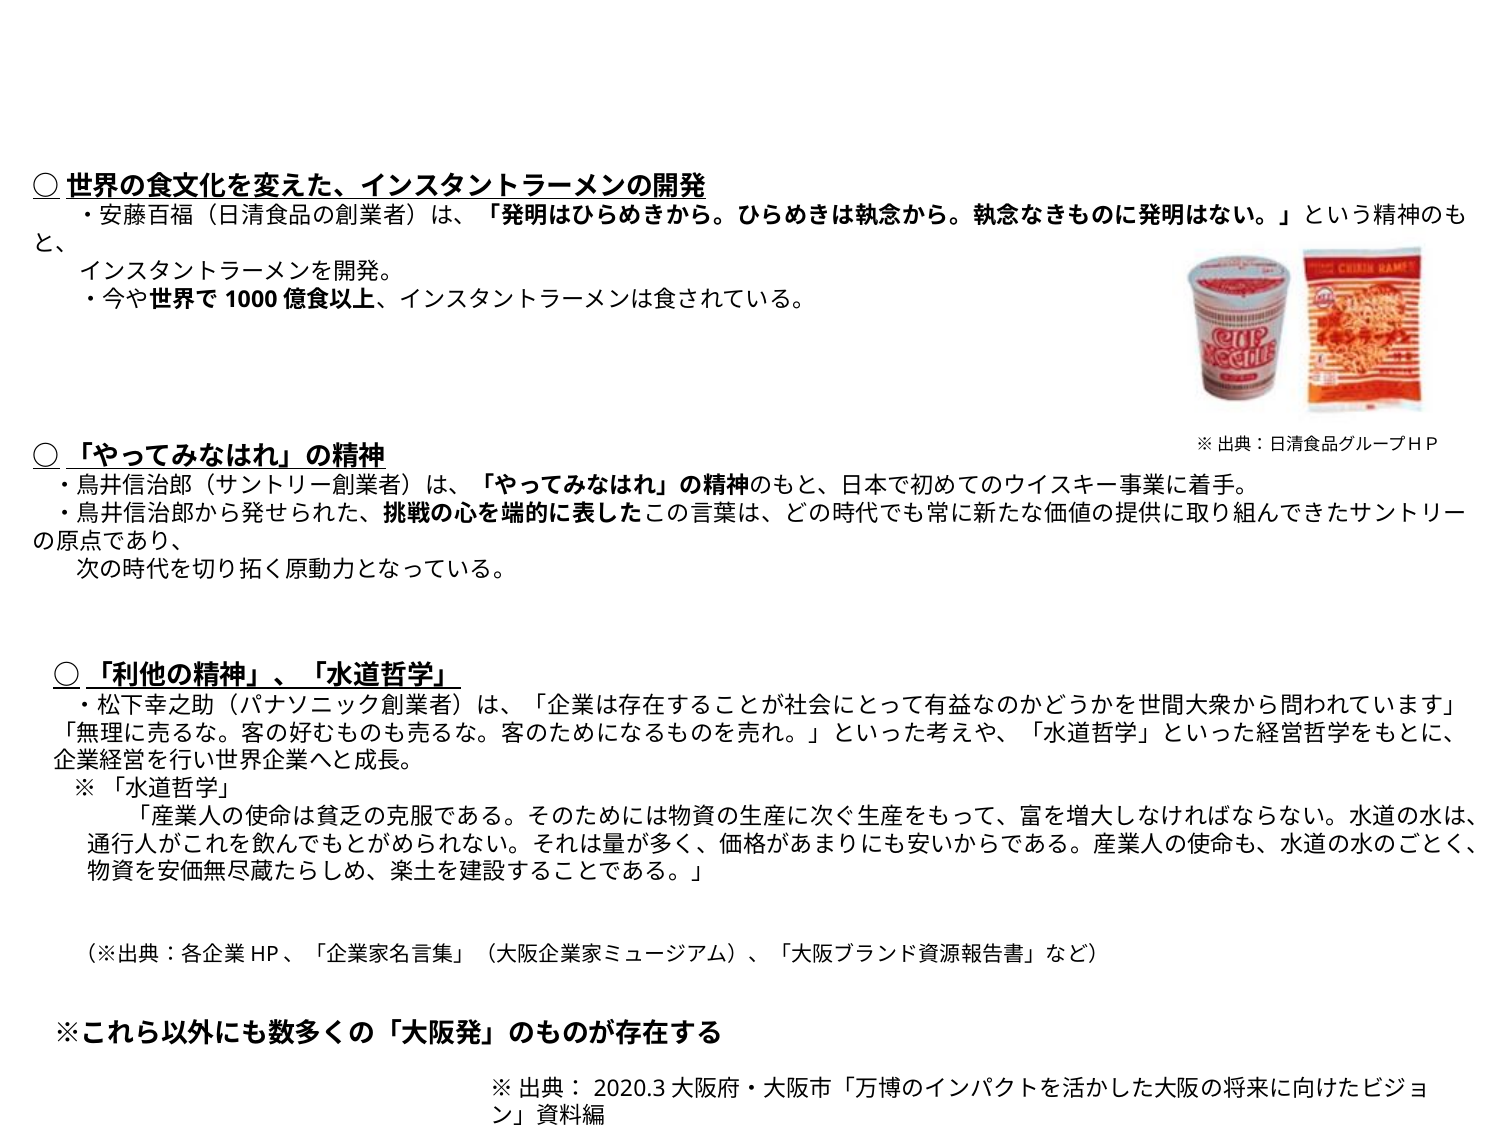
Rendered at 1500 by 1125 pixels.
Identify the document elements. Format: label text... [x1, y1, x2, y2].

text_box ※出典：日清食品グループＨＰ [1181, 425, 1500, 461]
text_box ※出典：2020.3大阪府・大阪市「万博のインパクトを活かした大阪の将来に向けたビジョン」資料編 [475, 1065, 1482, 1125]
picture [1171, 226, 1440, 428]
text_box ○世界の食文化を変えた、インスタントラーメンの開発 ・安藤百福（日清食品の創業者）は、「発明はひらめきから。ひらめきは執念から。執念なきものに発明はない。」という精神のもと、 インスタントラーメンを開発。 ・今や世界で1000億食以上、インスタントラーメンは食されている。 ○「やってみなはれ」の精神 ・鳥井信治郎（サントリー創業者）は、「やってみなはれ」の精神のもと、日本で初めてのウイスキー事業に着手。 ・鳥井信治郎から発せられた、挑戦の心を端的に表したこの言葉は、どの時代でも常に新たな価値の提供に取り組んできたサントリーの原点であり、 次の時代を切り拓く原動力となっている。 ○「利他の精神」、「水道哲学」 ・松下幸之助（パナソニック創業者）は、「企業は存在することが社会にとって有益なのかどうかを世間大衆から問われています」「無理に売るな。客の好むものも売るな。客のためになるものを売れ。」といった考えや、「水道哲学」といった経営哲学をもとに、企業経営を行い世界企業へと成長。 ※「水道哲学」 「産業人の使命は貧乏の克服である。そのためには物資の生産に次ぐ生産をもって、富を増大しなければならない。水道の水は、通行人がこれを飲んでもとがめられない。それは量が多く、価格があまりにも安いからである。産業人の使命も、水道の水のごとく、物資を安価無尽蔵たらしめ、楽土を建設することである。」 （※出典：各企業HP、「企業家名言集」（大阪企業家ミュージアム）、「大阪ブランド資源報告書」など） ※これら以外にも数多くの「大阪発」のものが存在する [18, 161, 1482, 1056]
